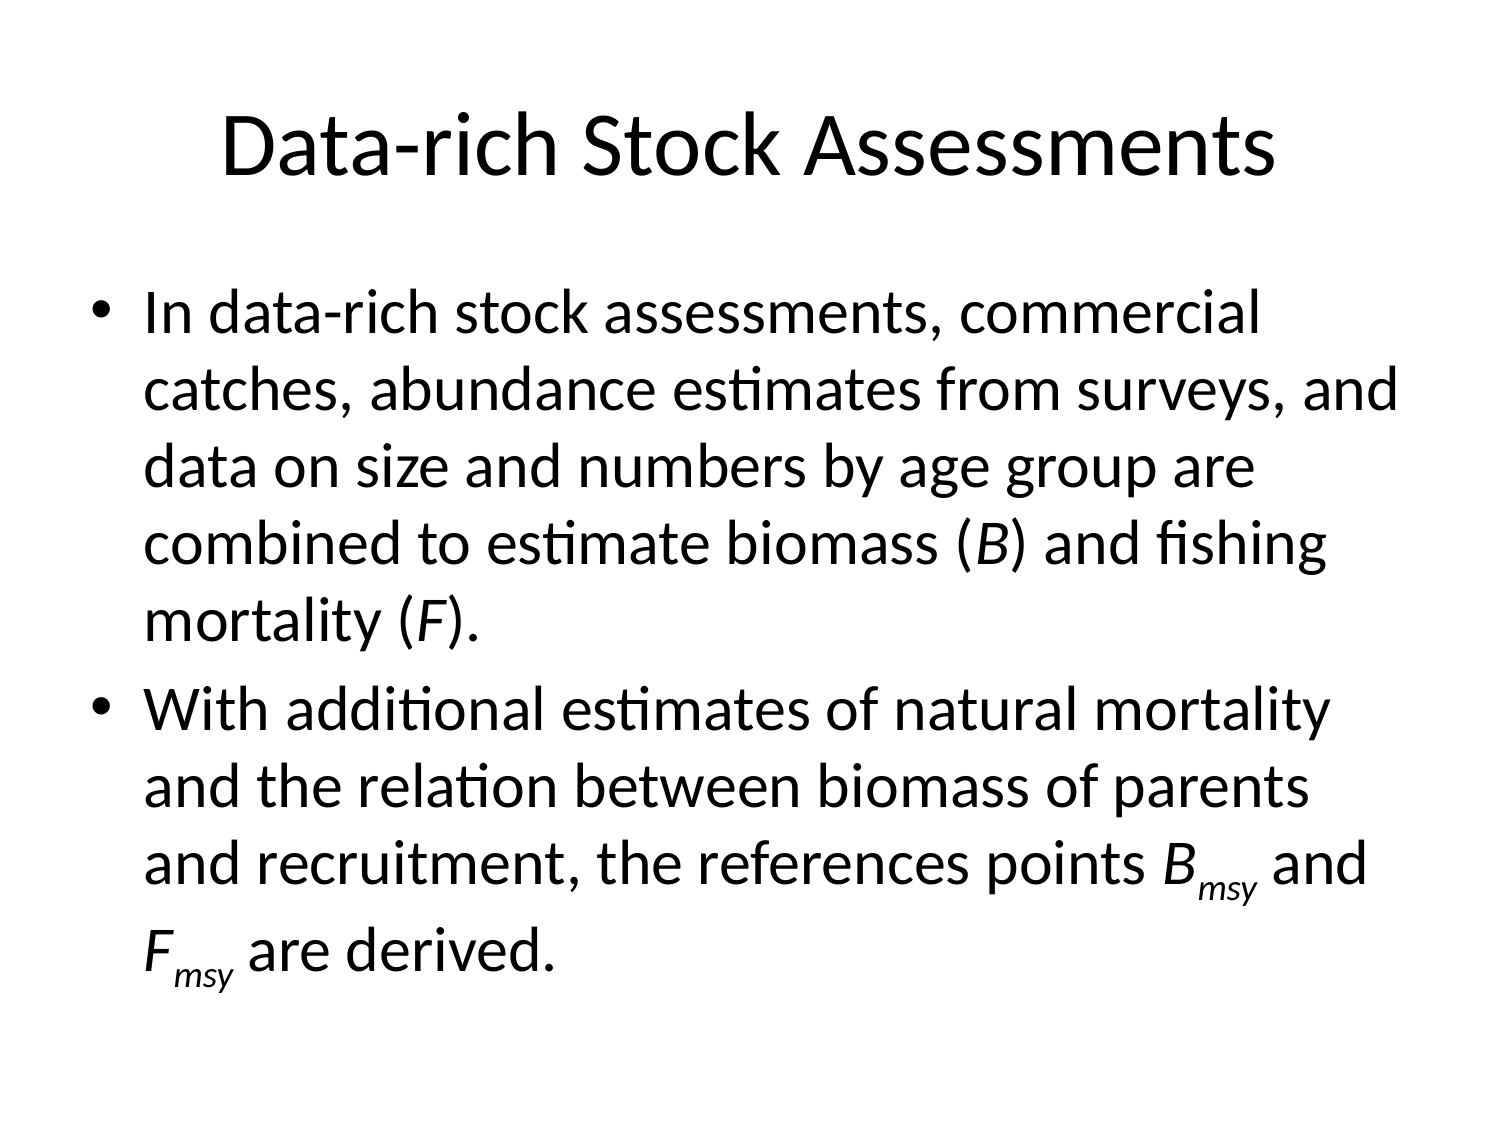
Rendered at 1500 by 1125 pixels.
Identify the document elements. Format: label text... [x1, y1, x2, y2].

list In data-rich stock assessments, commercial catches, abundance estimates from surveys, and data on size and numbers by age group are combined to estimate biomass (B) and fishing mortality (F). With additional estimates of natural mortality and the relation between biomass of parents and recruitment, the references points Bmsy and Fmsy are derived. [75, 262, 1425, 1005]
title Data-rich Stock Assessments [75, 45, 1425, 233]
